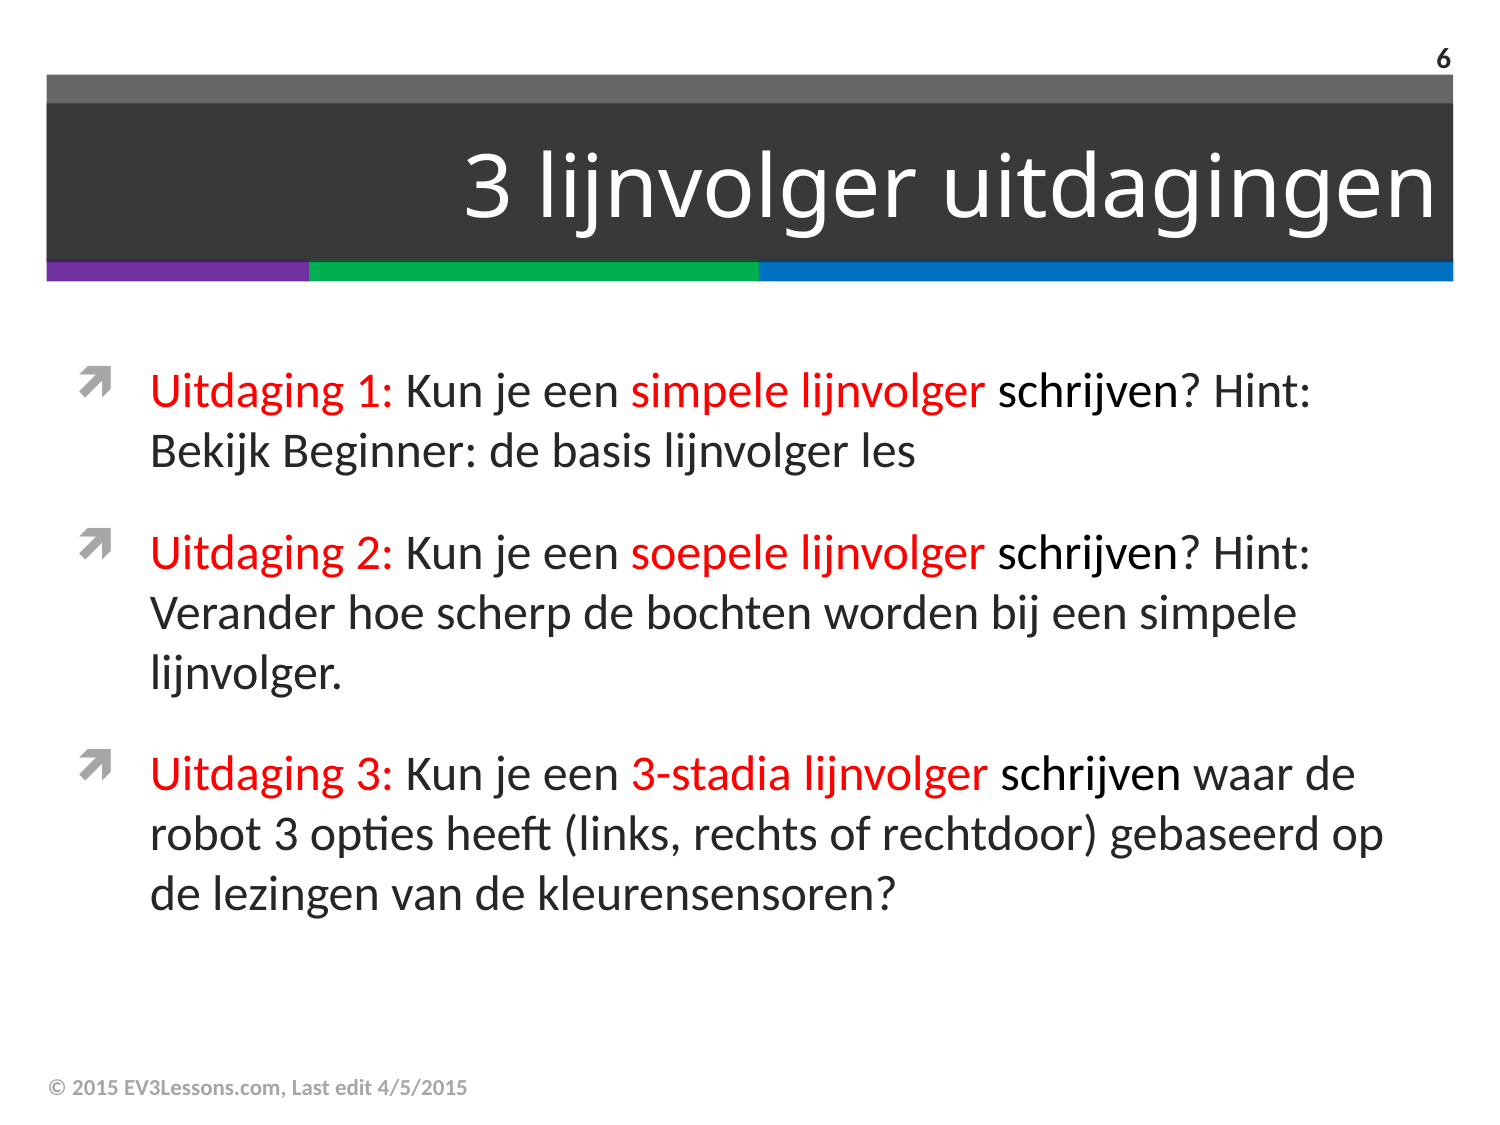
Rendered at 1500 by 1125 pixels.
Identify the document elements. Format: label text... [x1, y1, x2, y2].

list Uitdaging 1: Kun je een simpele lijnvolger schrijven? Hint: Bekijk Beginner: de basis lijnvolger les Uitdaging 2: Kun je een soepele lijnvolger schrijven? Hint: Verander hoe scherp de bochten worden bij een simpele lijnvolger. Uitdaging 3: Kun je een 3-stadia lijnvolger schrijven waar de robot 3 opties heeft (links, rechts of rechtdoor) gebaseerd op de lezingen van de kleurensensoren? [60, 350, 1454, 1005]
title 3 lijnvolger uitdagingen [46, 103, 1454, 263]
footer © 2015 EV3Lessons.com, Last edit 4/5/2015 [32, 1055, 1038, 1116]
slide_number 6 [1362, 27, 1466, 87]
